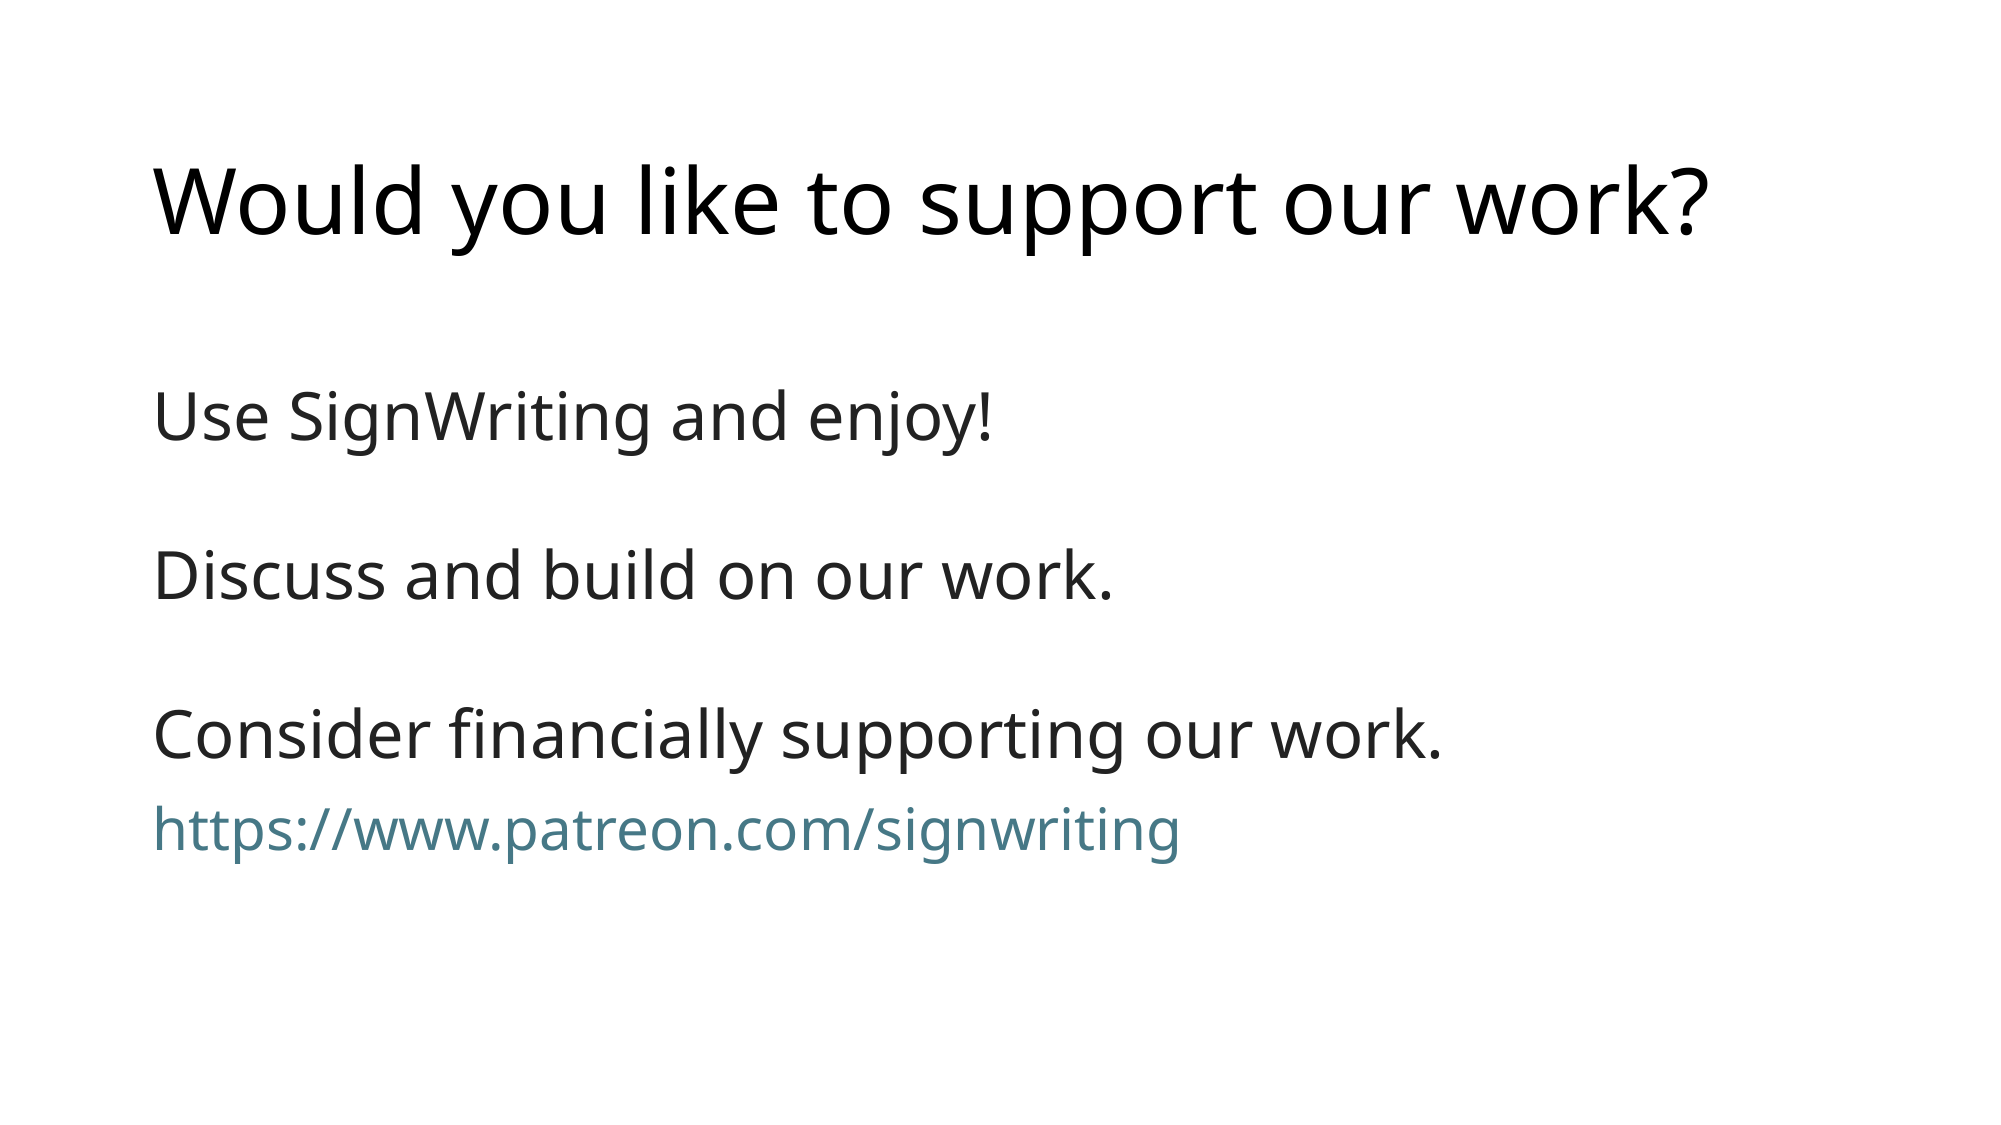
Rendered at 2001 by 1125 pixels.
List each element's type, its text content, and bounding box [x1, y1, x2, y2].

list Use SignWriting and enjoy! Discuss and build on our work. Consider financially supporting our work. https://www.patreon.com/signwriting [137, 375, 1608, 951]
title Would you like to support our work? [137, 96, 1863, 314]
